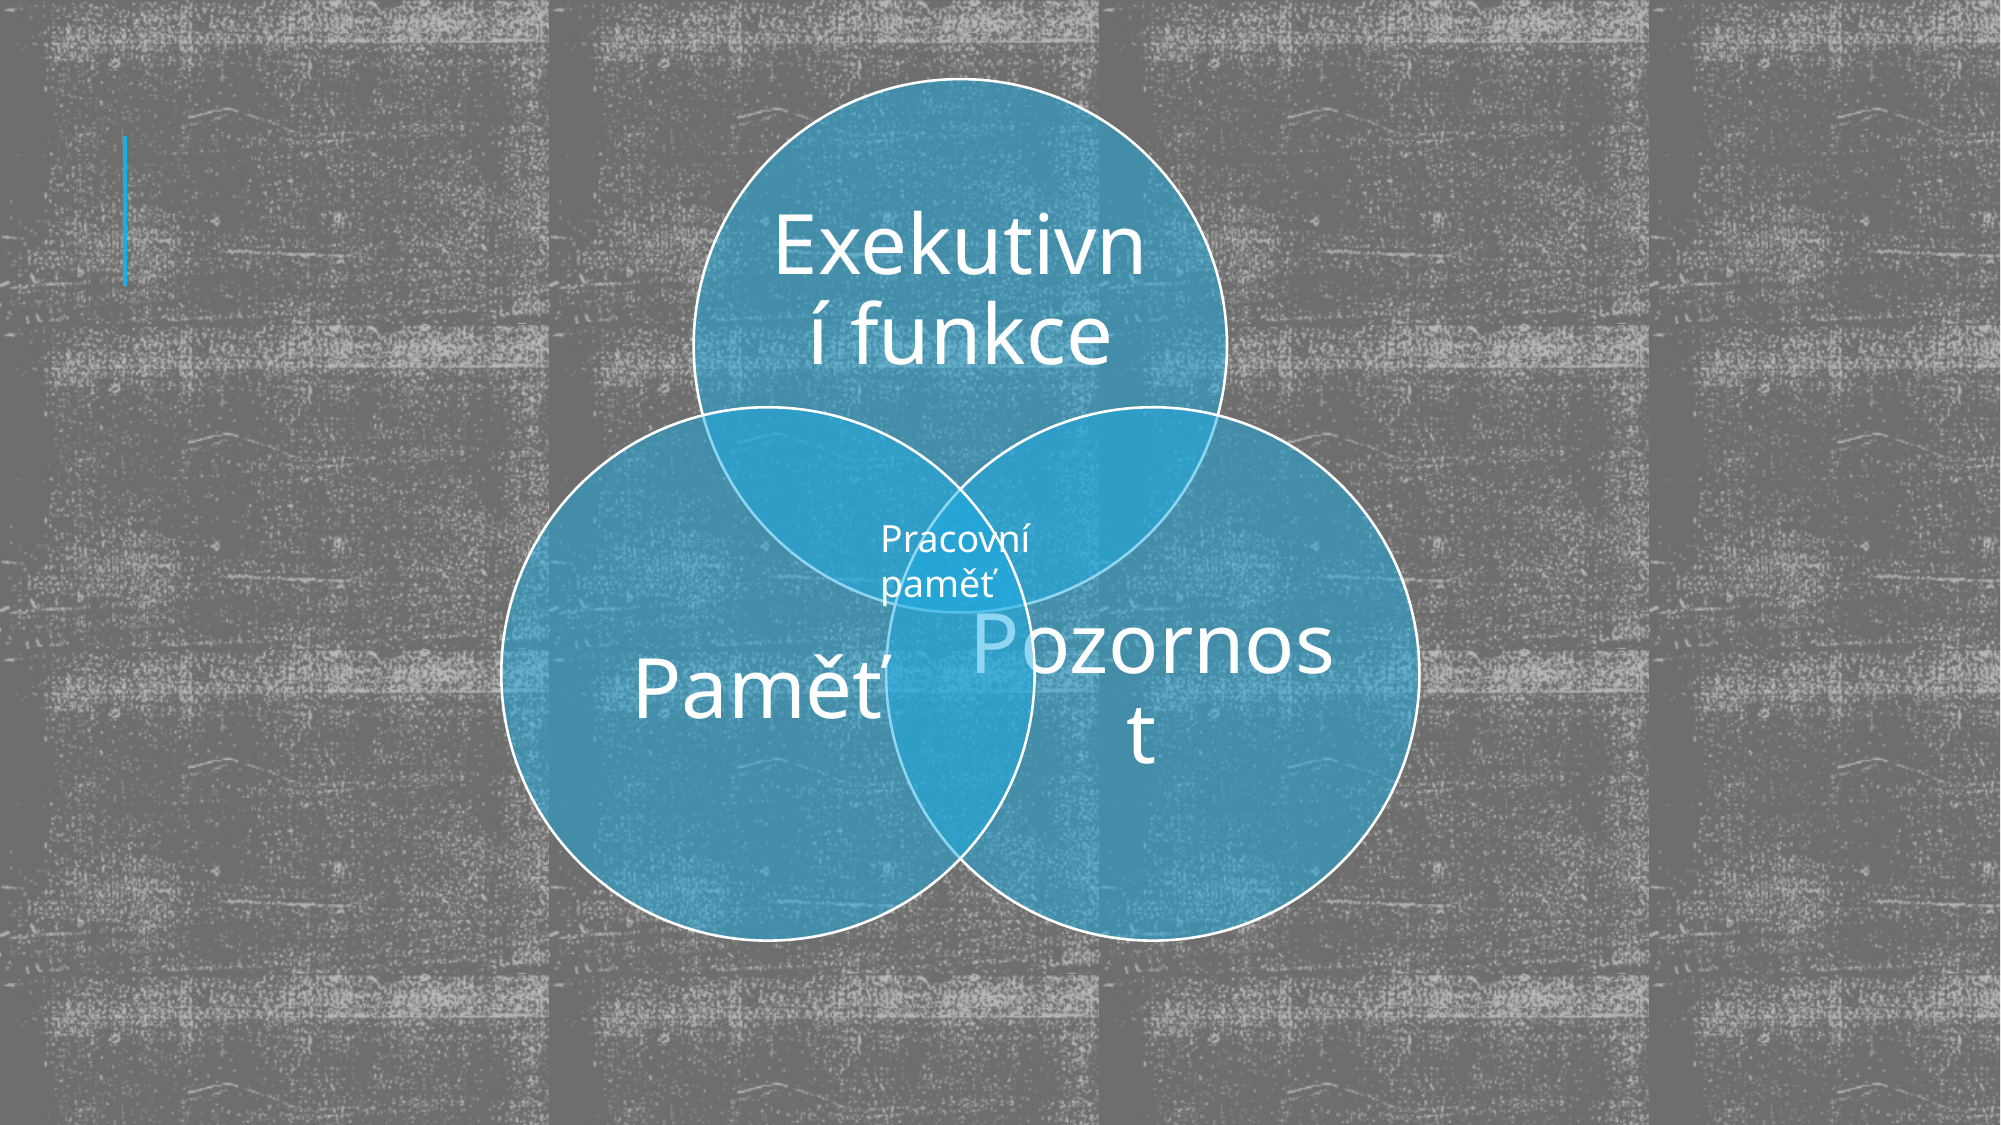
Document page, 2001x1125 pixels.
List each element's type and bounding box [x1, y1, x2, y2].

text_box [293, 62, 1628, 952]
